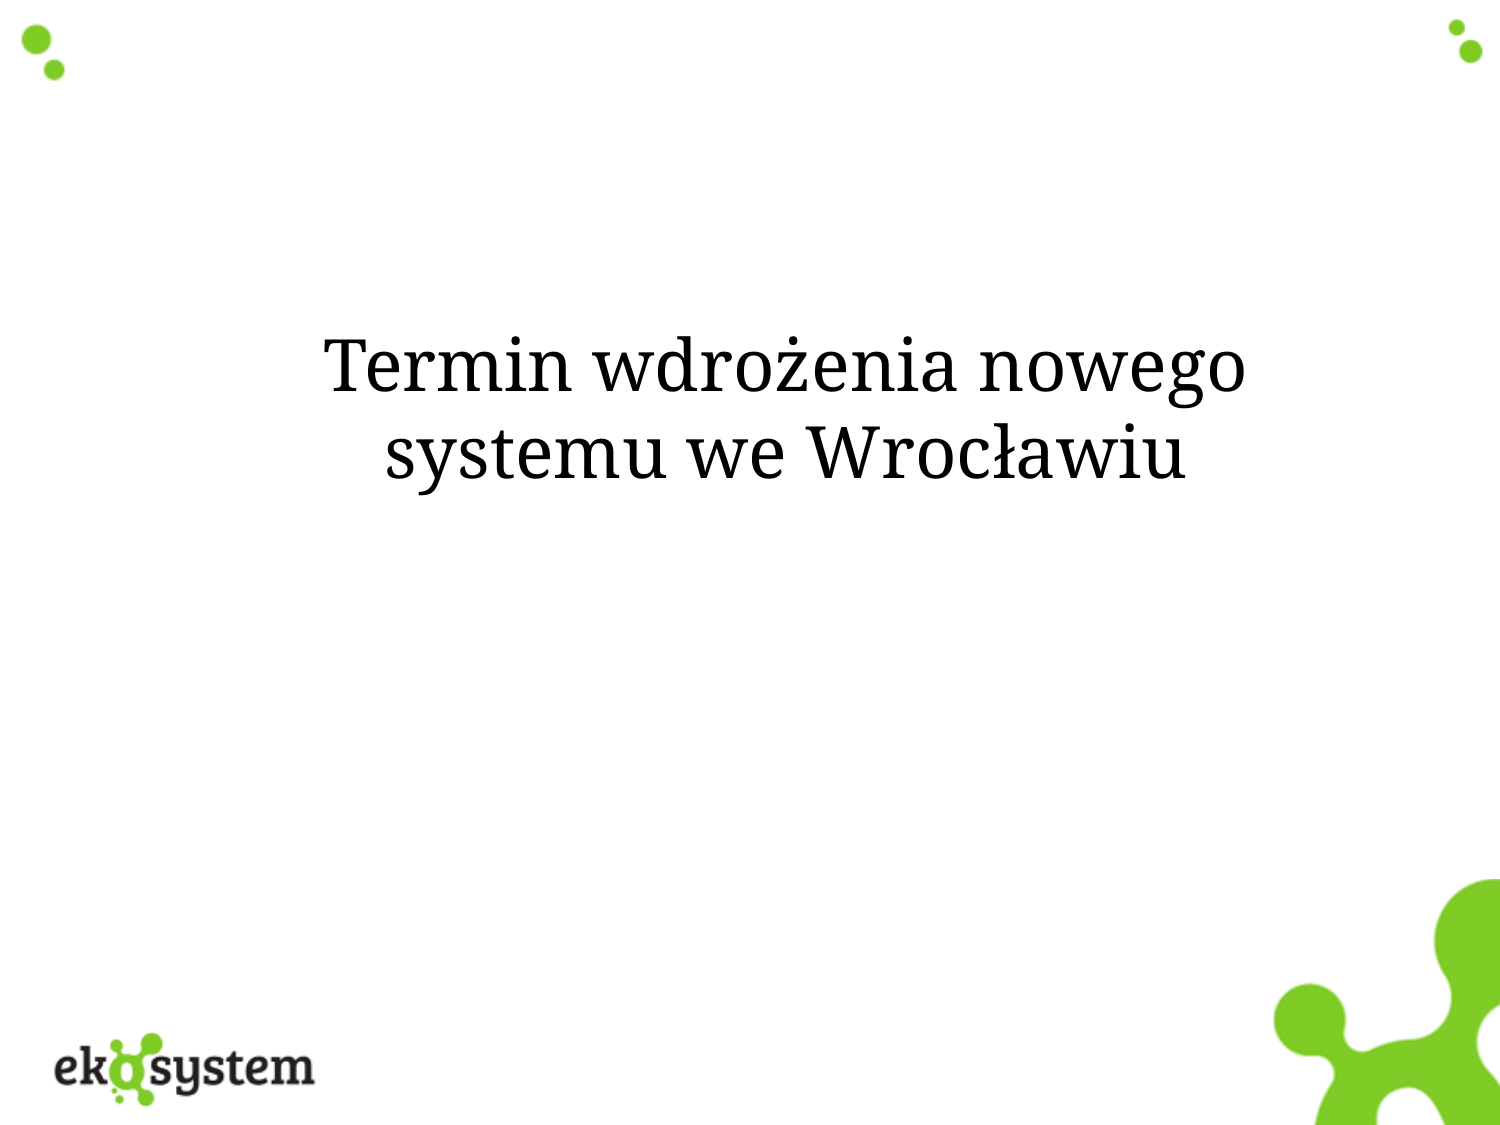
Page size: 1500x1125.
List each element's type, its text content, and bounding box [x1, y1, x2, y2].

picture [0, 4, 83, 97]
picture [39, 1010, 333, 1125]
title Termin wdrożenia nowego systemu we Wrocławiu [194, 312, 1376, 500]
picture [1273, 879, 1500, 1125]
picture [1435, 7, 1500, 80]
